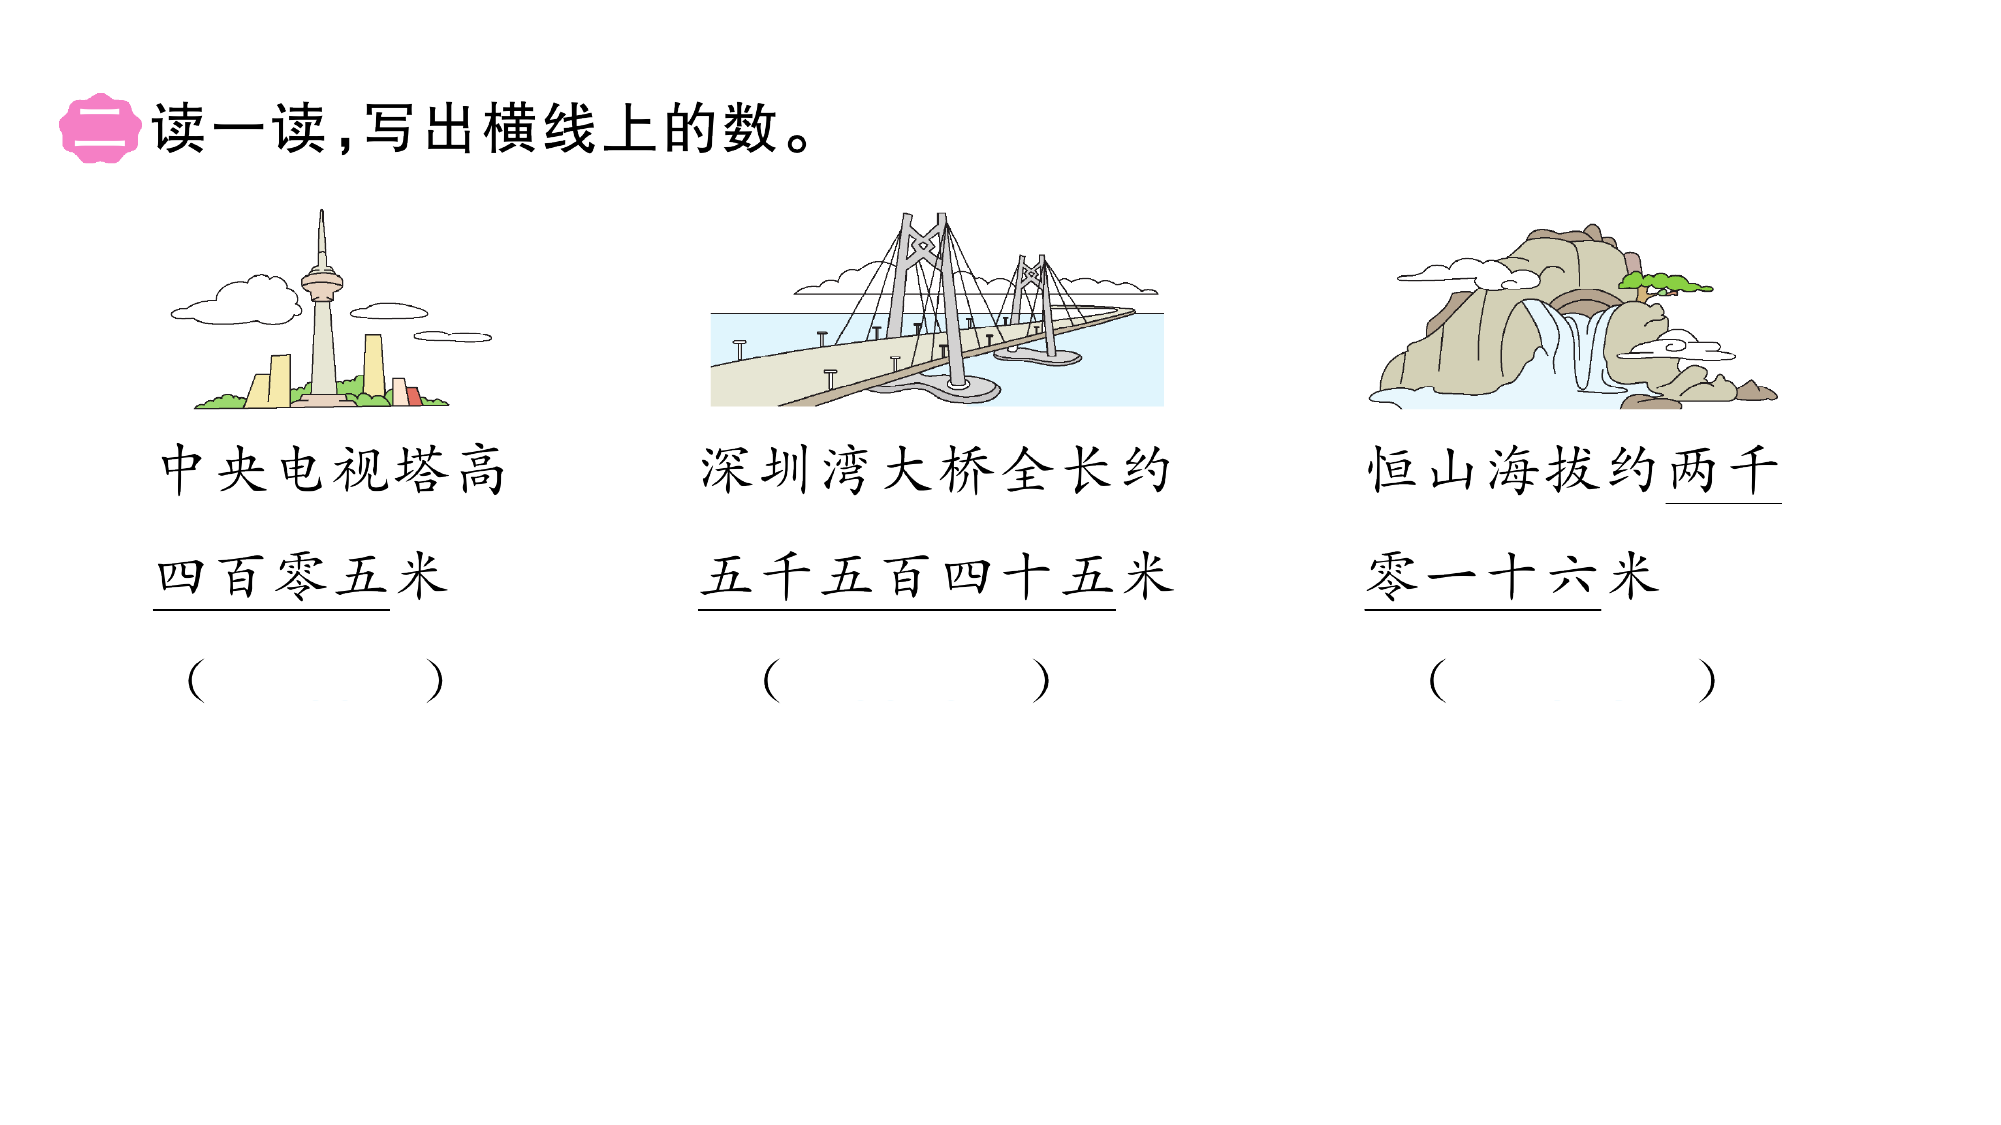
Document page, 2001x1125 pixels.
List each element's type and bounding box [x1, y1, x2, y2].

picture [54, 78, 1945, 748]
